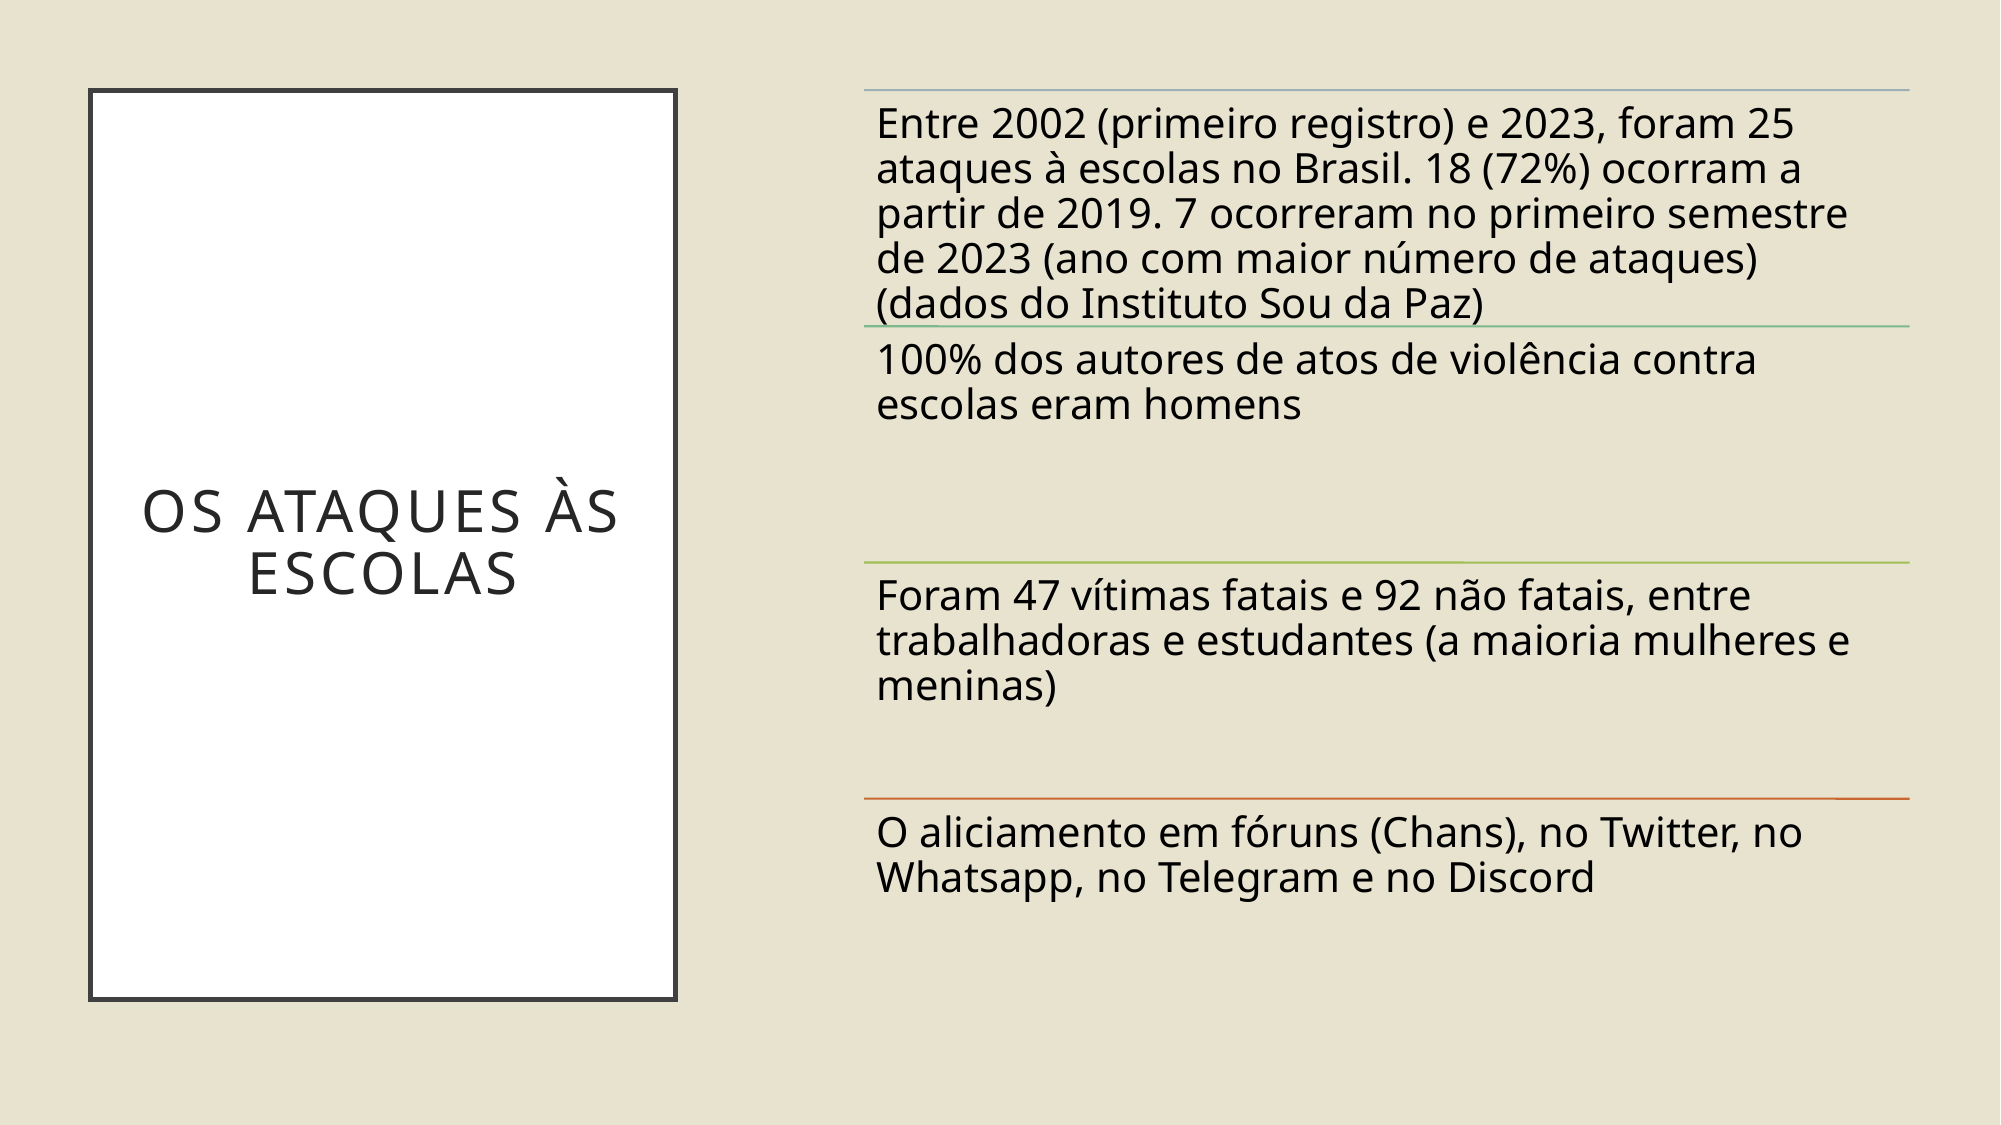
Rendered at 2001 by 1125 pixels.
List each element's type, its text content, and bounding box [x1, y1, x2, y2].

title Os ataques às escolas [88, 88, 678, 1002]
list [864, 90, 1910, 1035]
